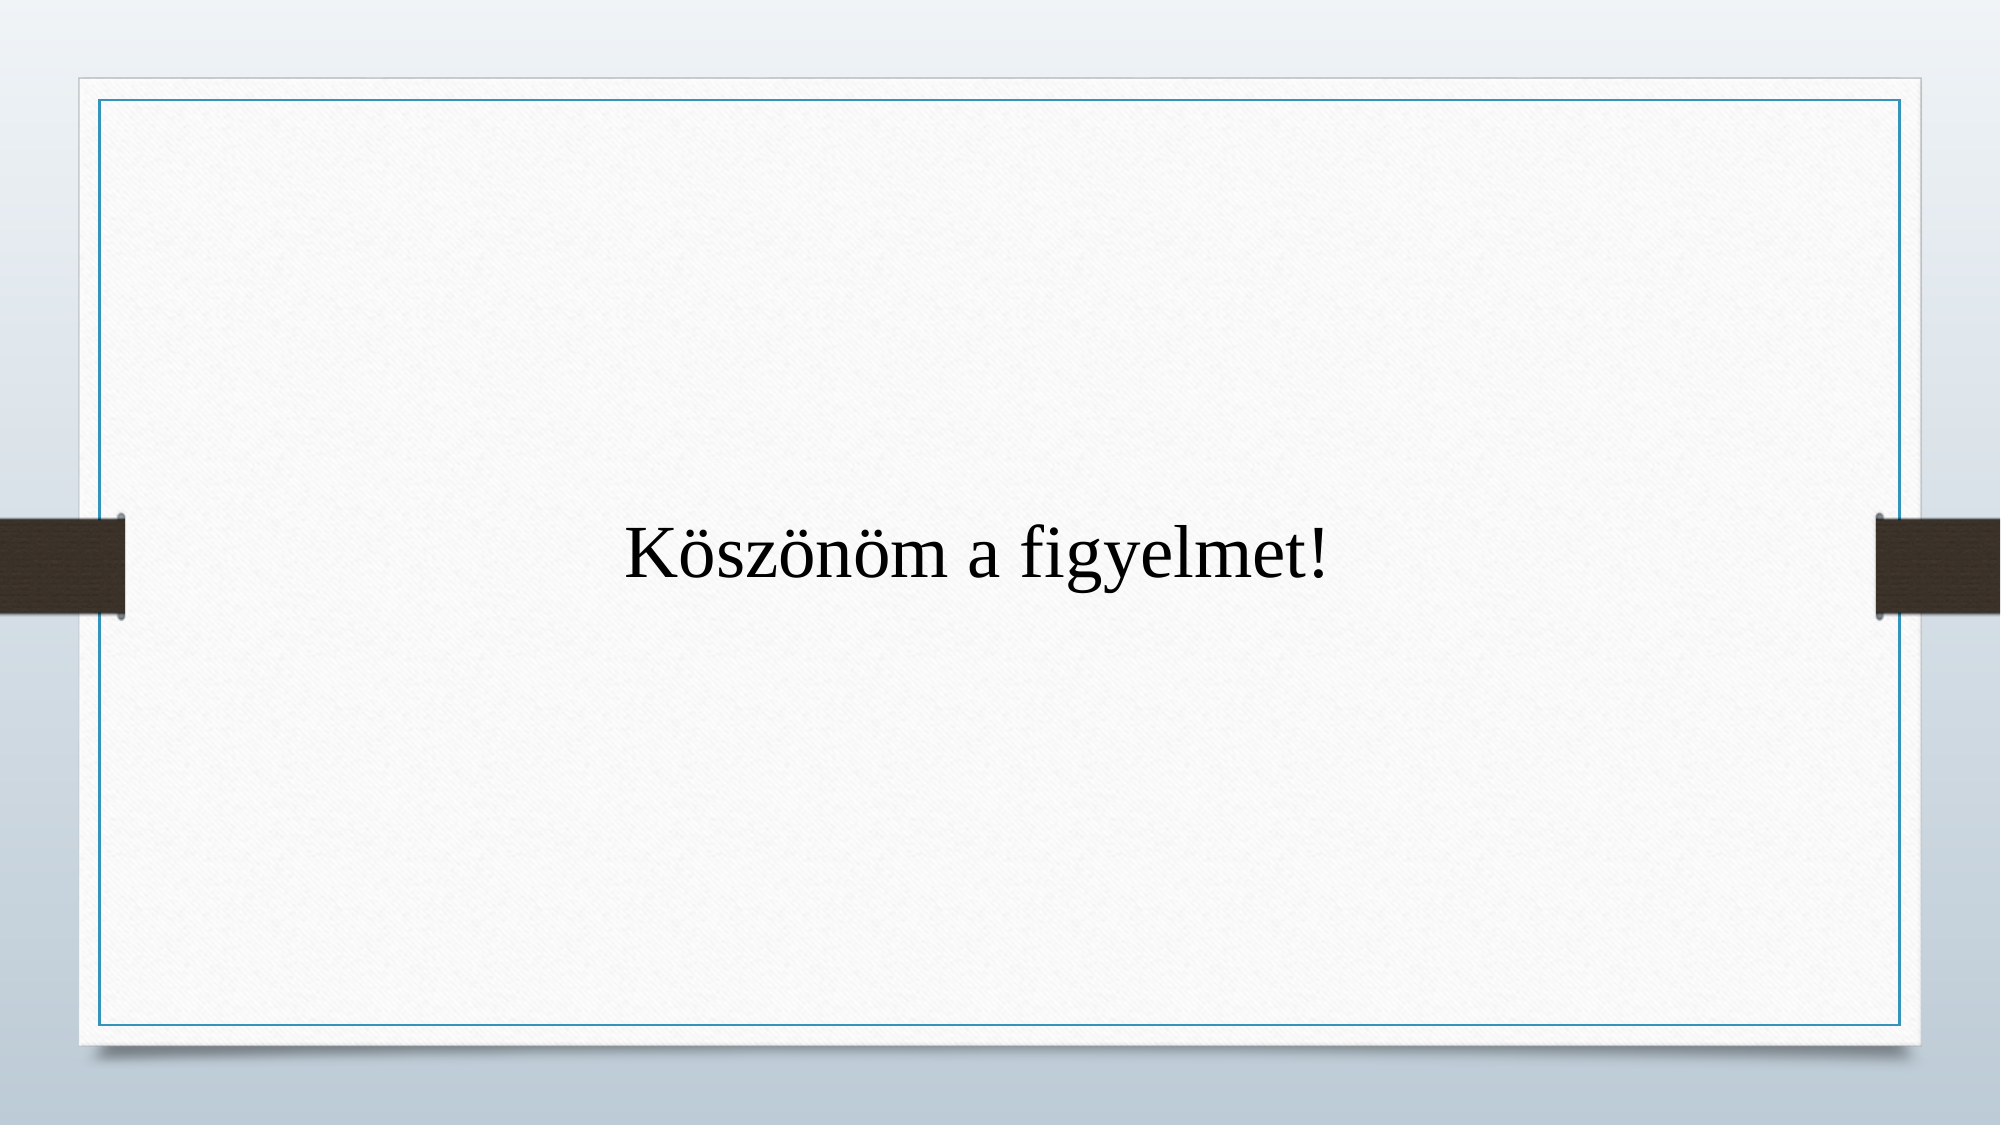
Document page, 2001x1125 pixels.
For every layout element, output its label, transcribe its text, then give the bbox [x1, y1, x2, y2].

text_box Köszönöm a figyelmet! [152, 494, 1805, 600]
picture [0, 0, 2001, 1125]
